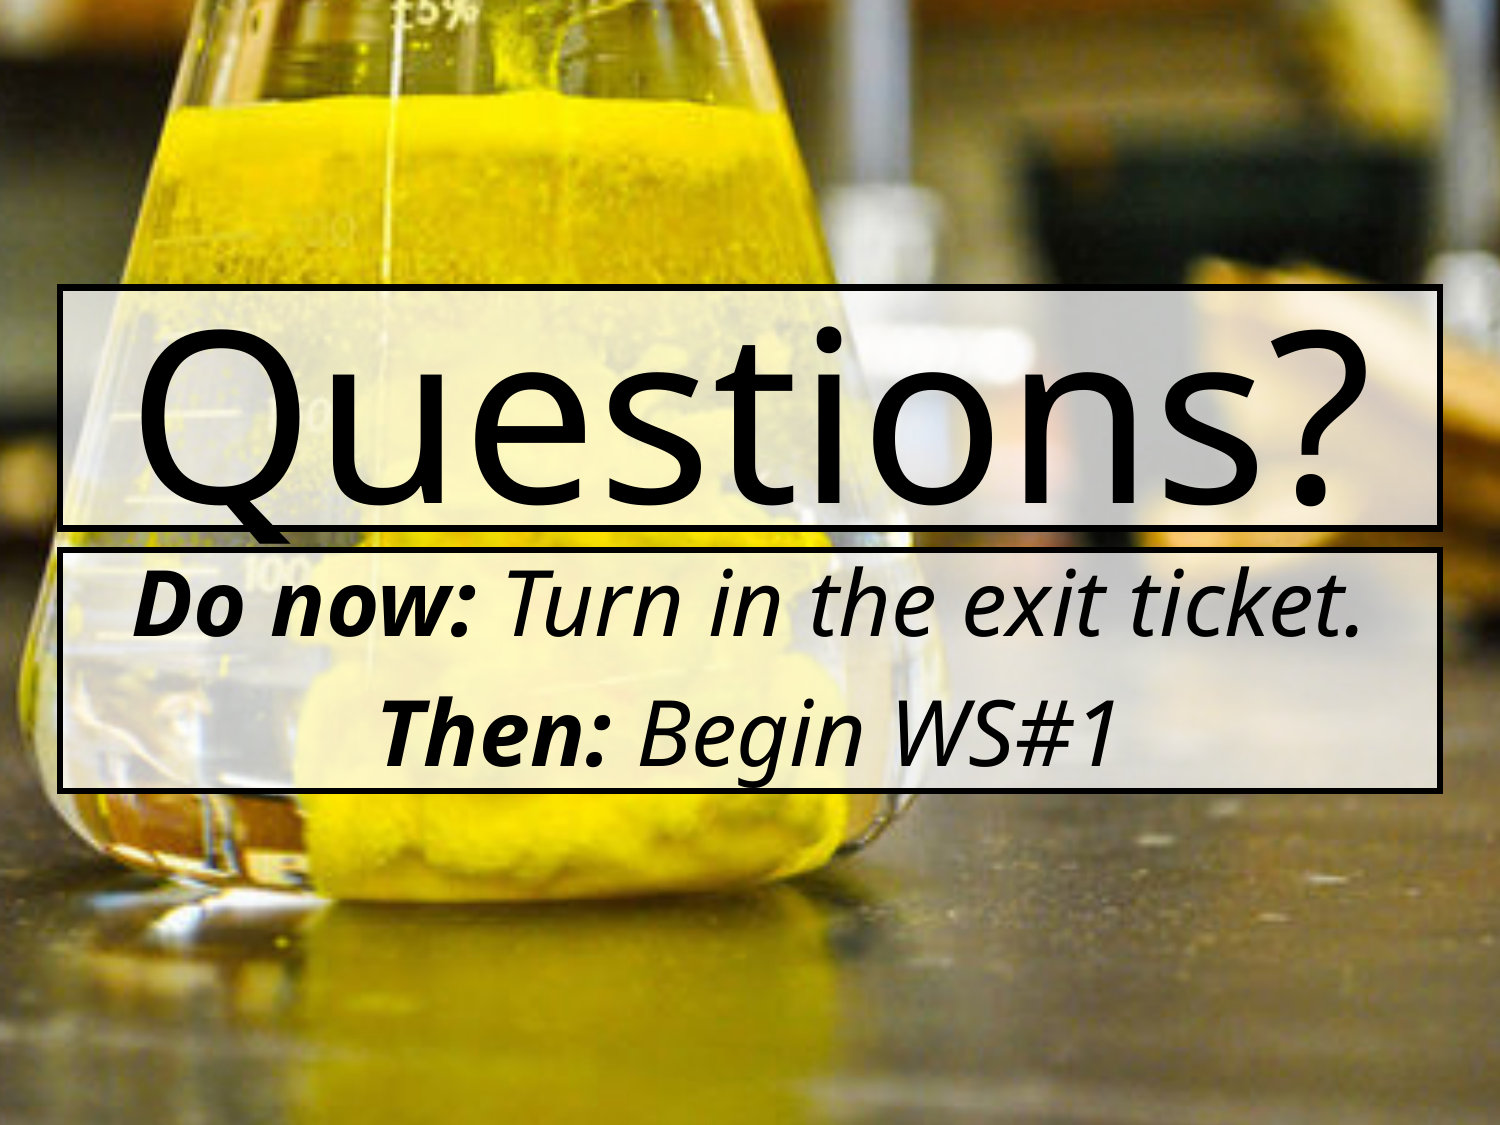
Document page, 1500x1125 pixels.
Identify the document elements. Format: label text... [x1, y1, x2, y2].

subtitle Do now: Turn in the exit ticket. Then: Begin WS#1 [57, 547, 1443, 794]
title Questions? [57, 284, 1443, 532]
picture [0, 0, 1500, 1125]
